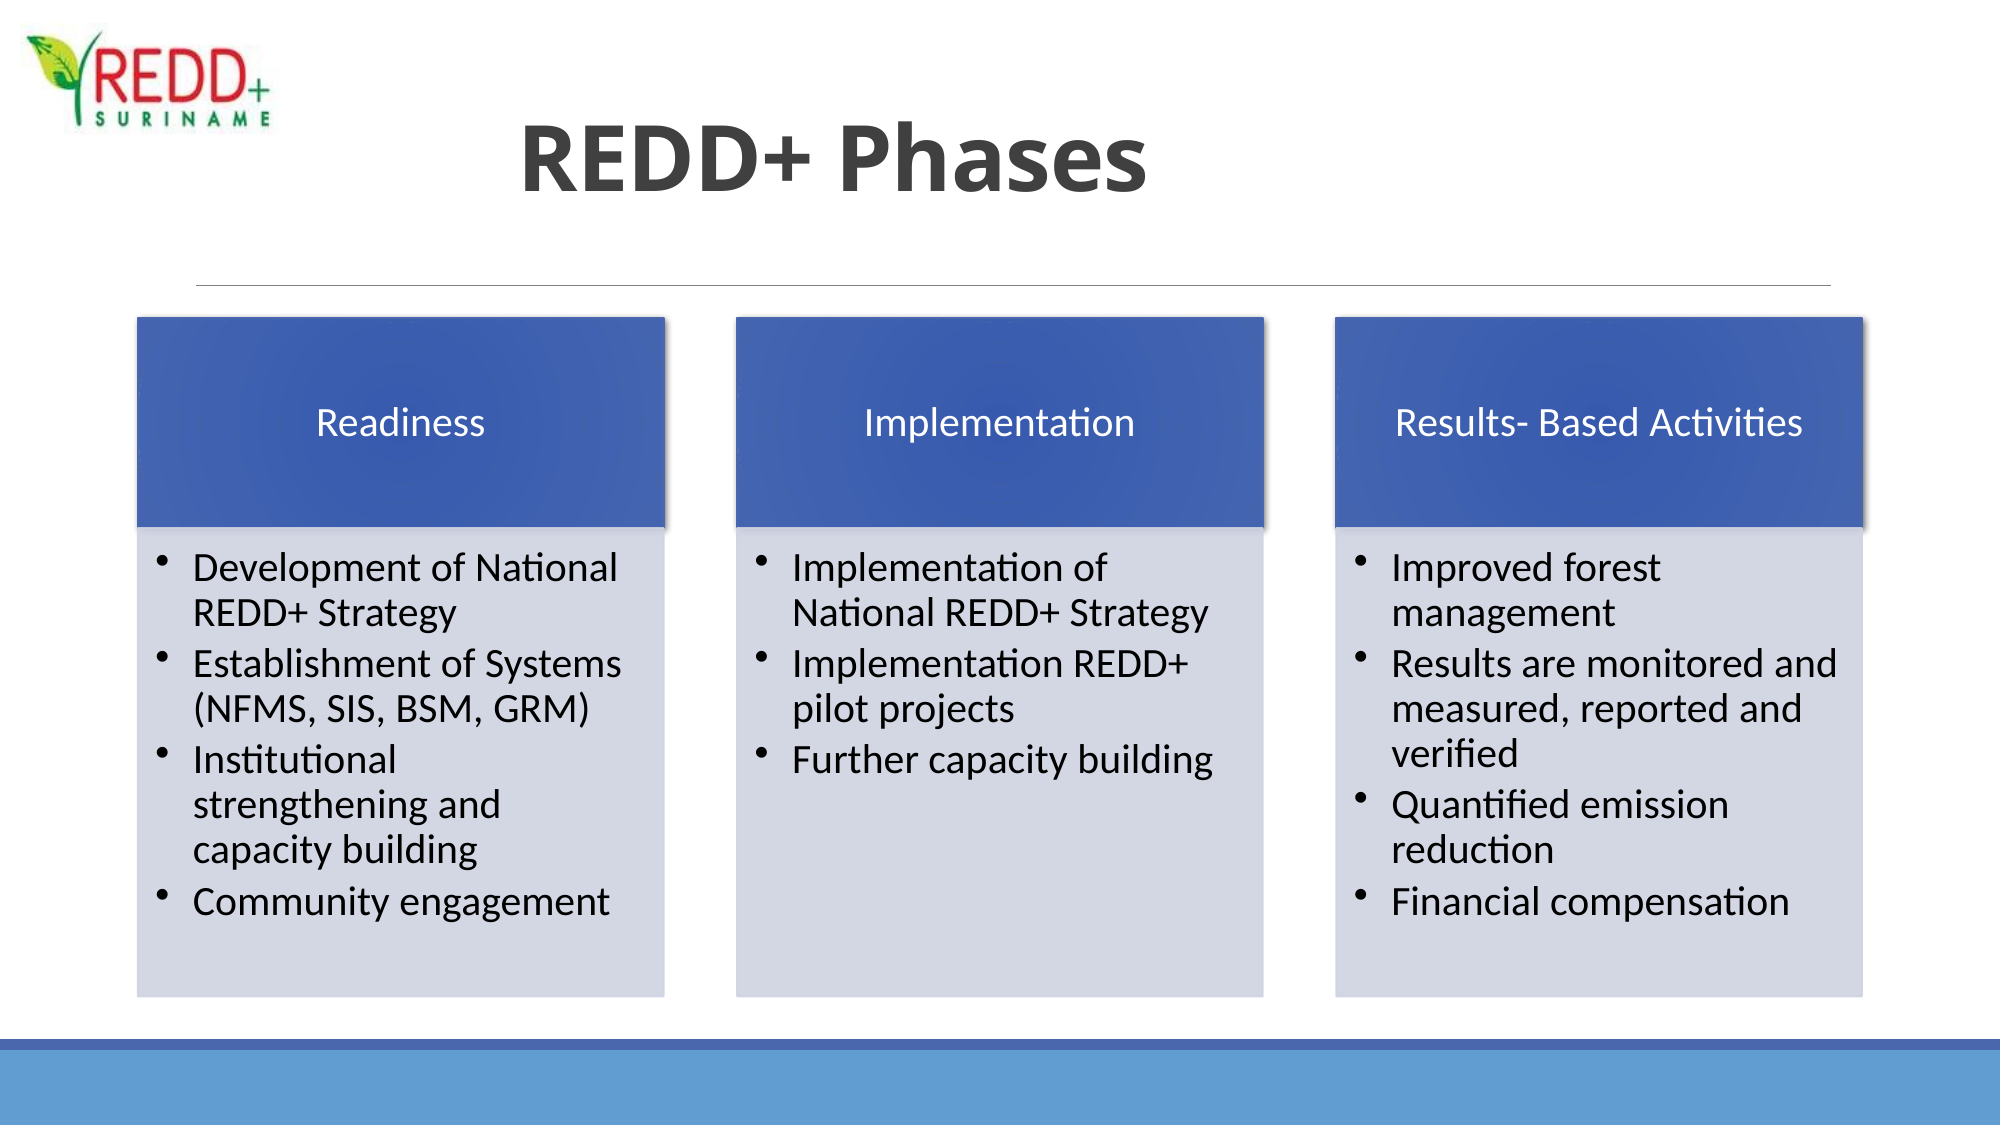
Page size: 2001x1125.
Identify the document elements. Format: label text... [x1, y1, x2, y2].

picture [19, 22, 281, 137]
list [136, 298, 1863, 1016]
title REDD+ Phases [502, 0, 1842, 218]
